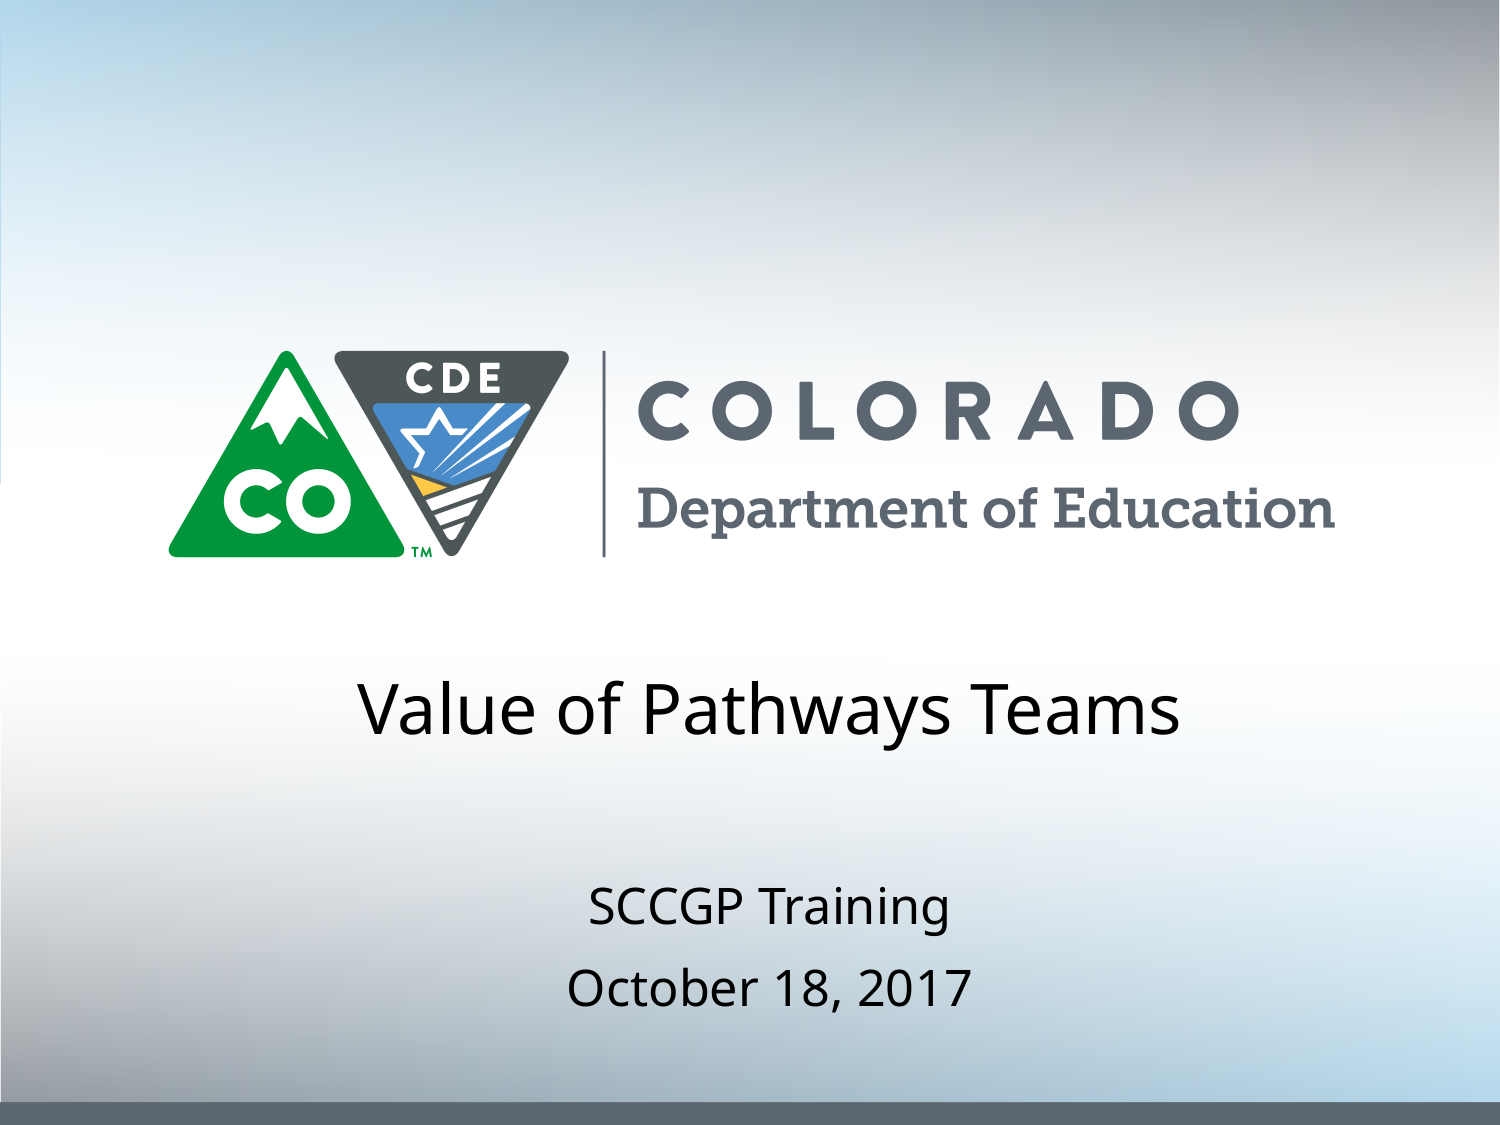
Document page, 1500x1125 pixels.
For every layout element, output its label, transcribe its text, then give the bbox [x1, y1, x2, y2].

picture [0, 0, 1500, 1125]
list Value of Pathways Teams SCCGP Training October 18, 2017 [143, 658, 1397, 1028]
